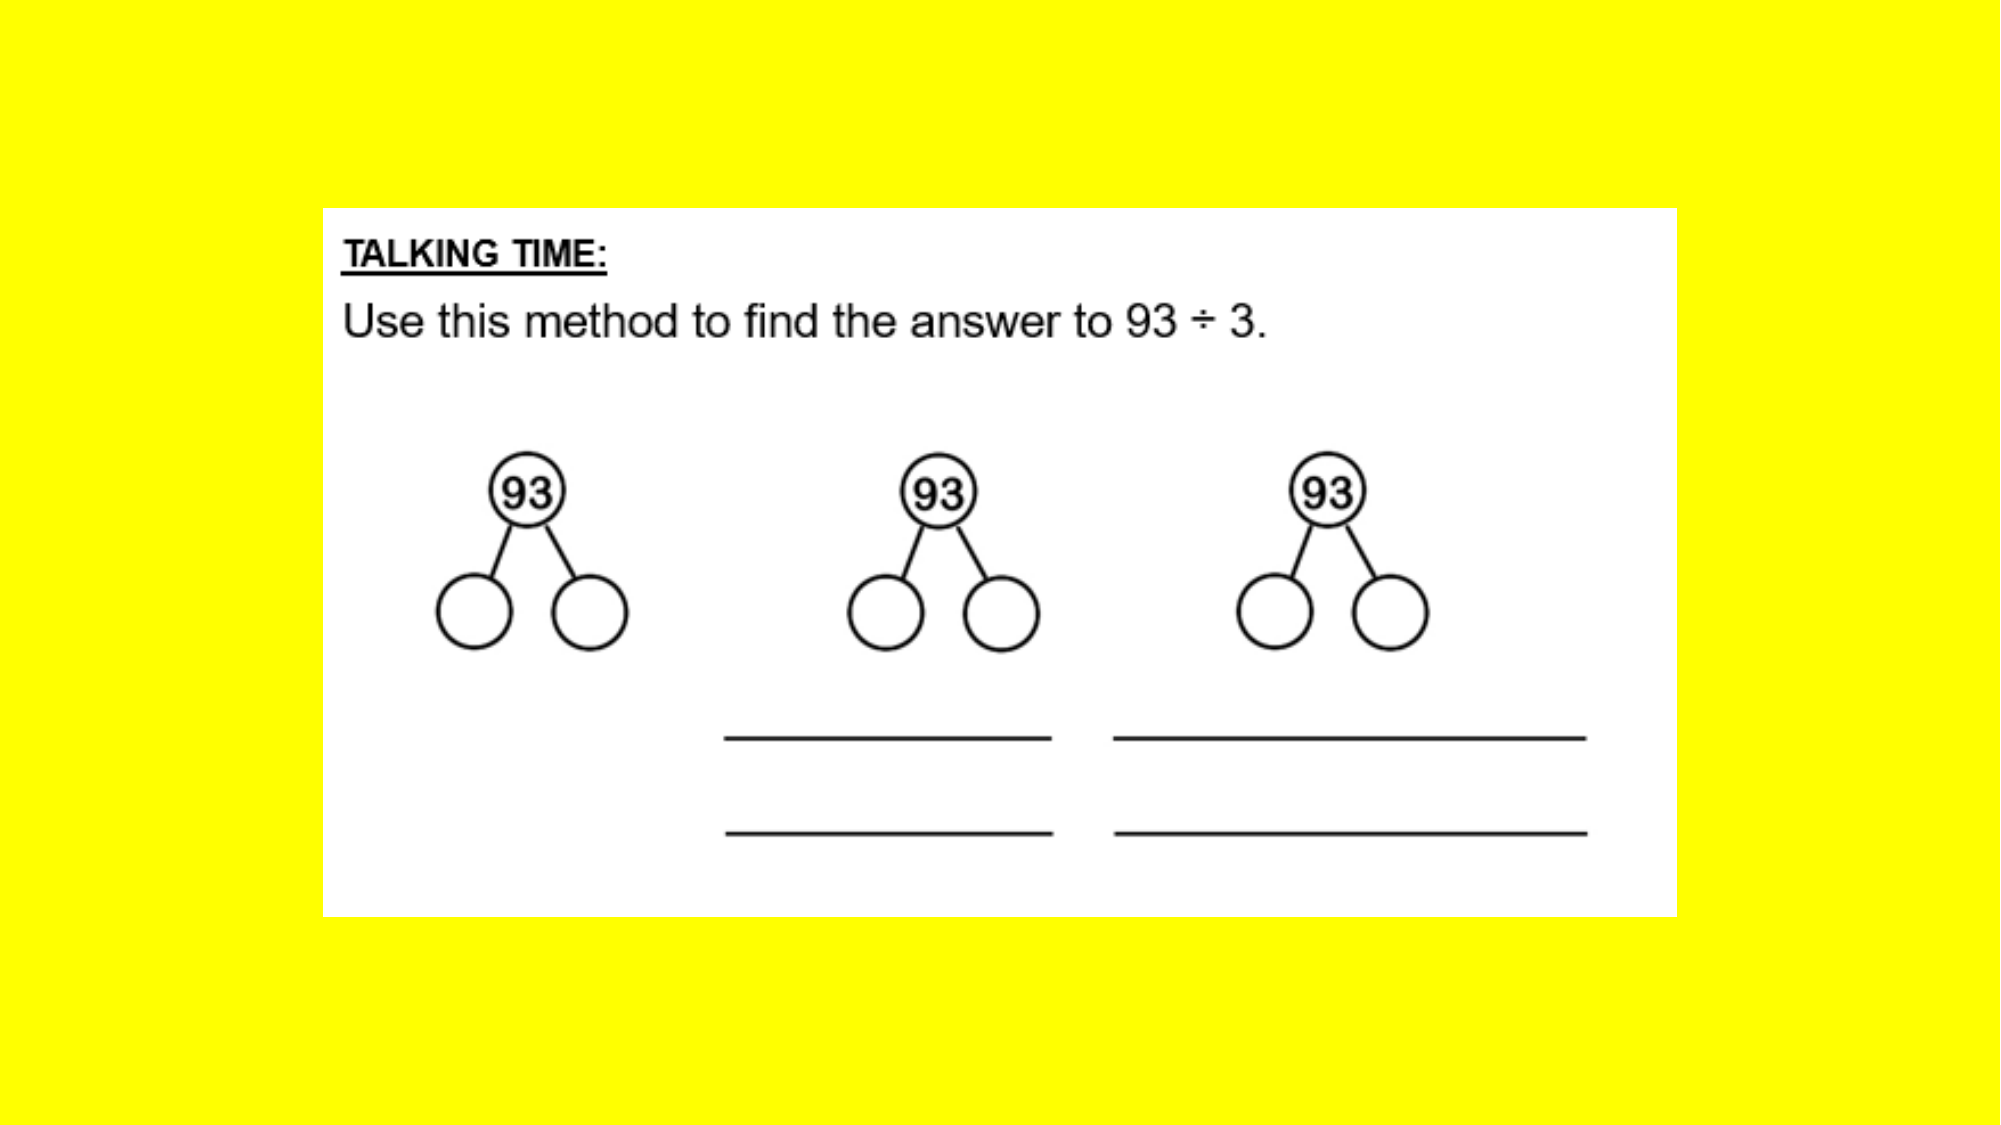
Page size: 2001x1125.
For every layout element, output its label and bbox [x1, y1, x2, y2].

picture [323, 208, 1677, 917]
